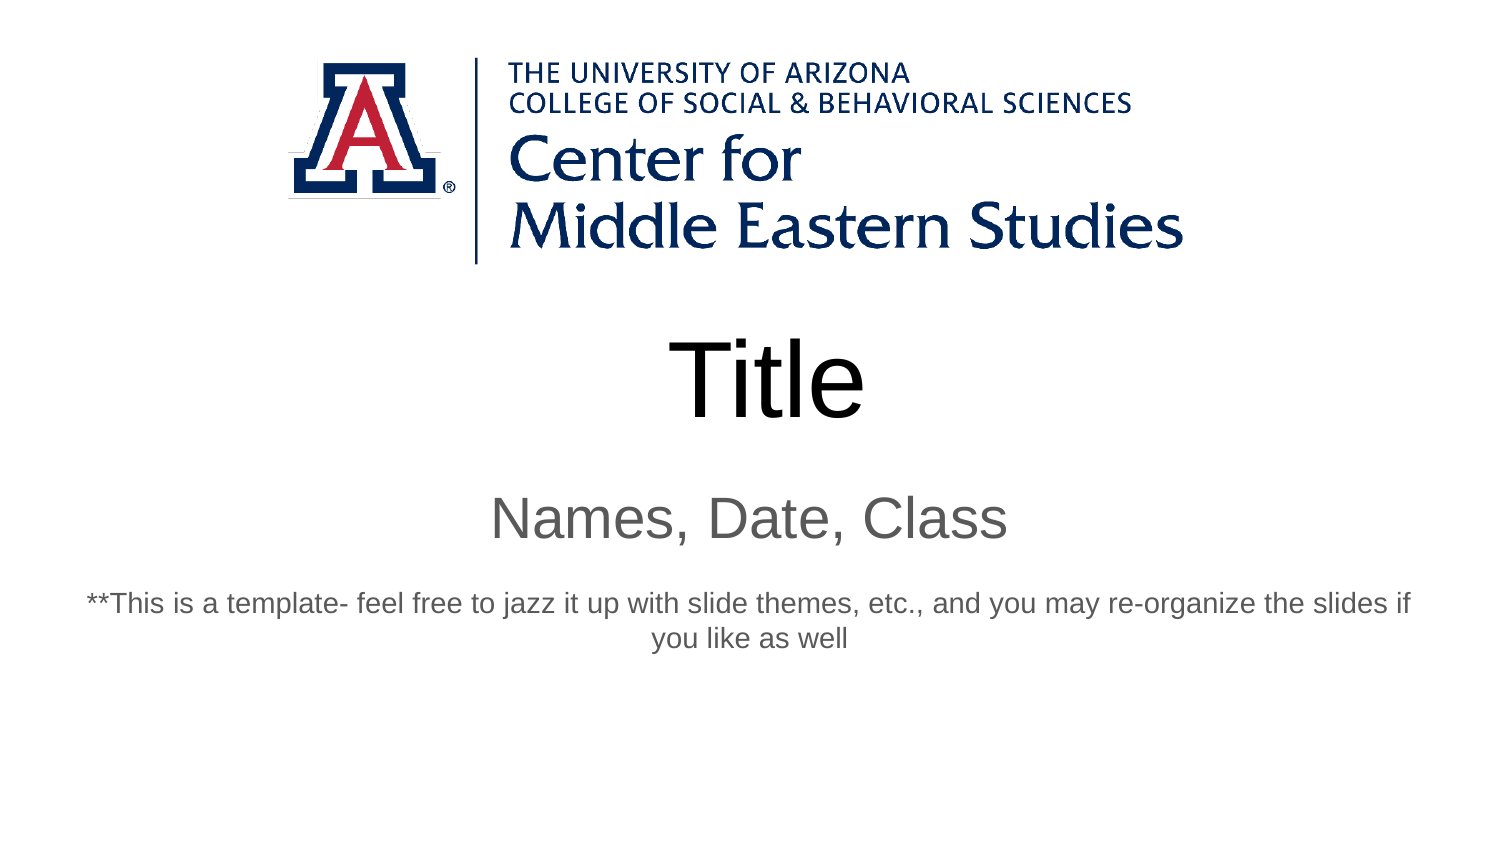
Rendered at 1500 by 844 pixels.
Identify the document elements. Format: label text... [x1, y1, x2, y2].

title Title [85, 311, 1449, 454]
subtitle Names, Date, Class **This is a template- feel free to jazz it up with slide themes, etc., and you may re-organize the slides if you like as well [51, 464, 1449, 595]
picture [287, 56, 1183, 265]
